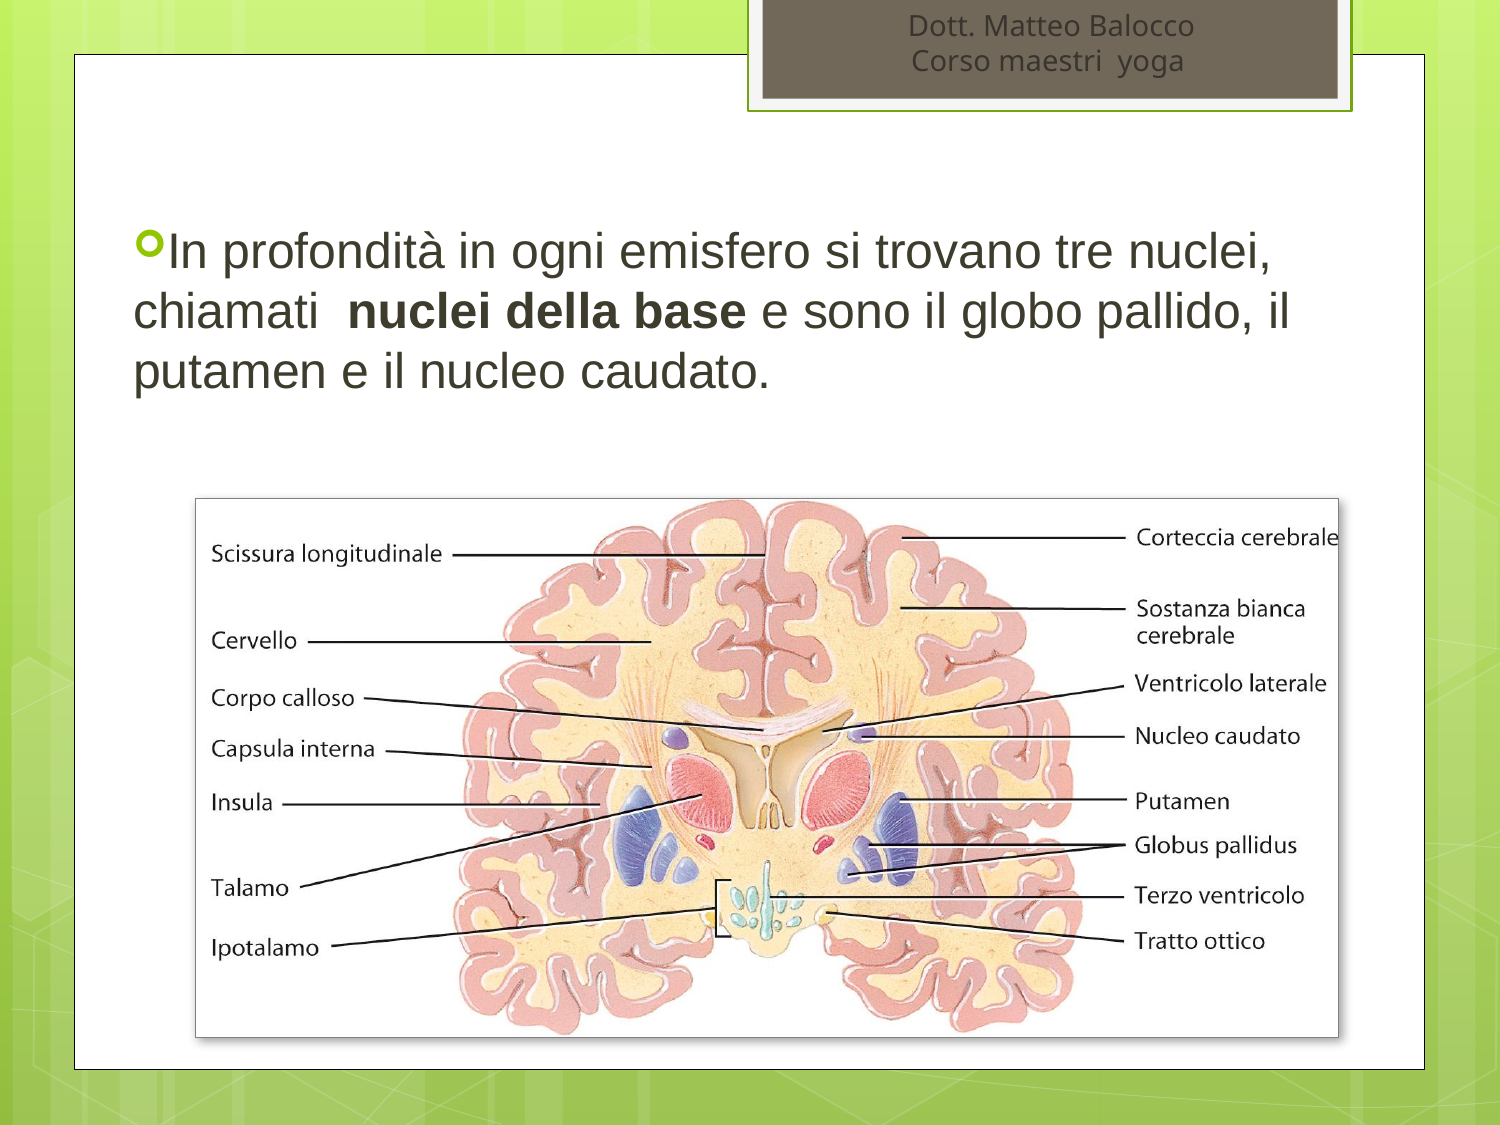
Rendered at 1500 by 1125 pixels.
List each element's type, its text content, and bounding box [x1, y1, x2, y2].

picture [194, 497, 1339, 1038]
list In profondità in ogni emisfero si trovano tre nuclei, chiamati nuclei della base e sono il globo pallido, il putamen e il nucleo caudato. [118, 210, 1463, 886]
text_box Dott. Matteo Balocco Corso maestri yoga [779, 0, 1324, 85]
